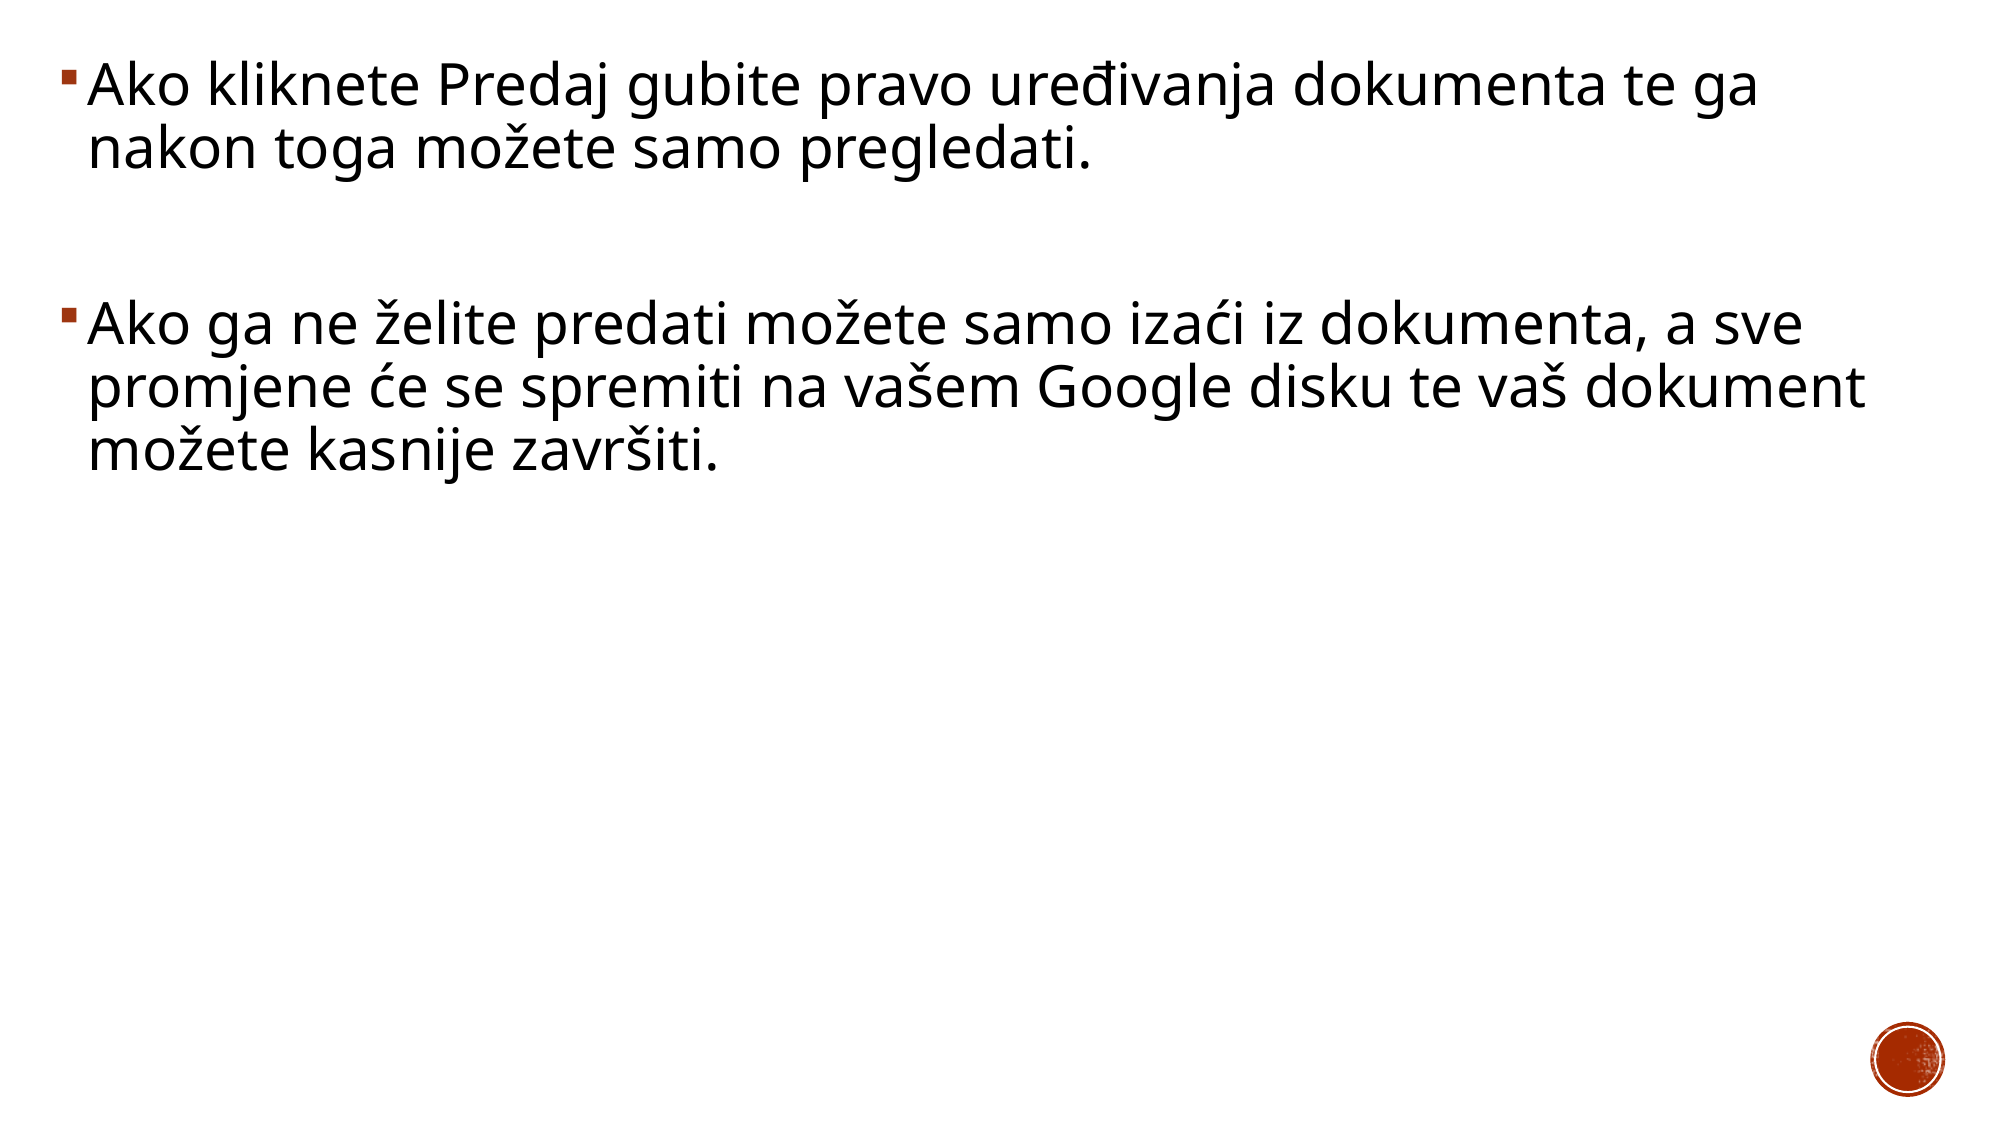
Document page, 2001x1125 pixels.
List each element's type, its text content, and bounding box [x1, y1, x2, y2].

list Ako kliknete Predaj gubite pravo uređivanja dokumenta te ga nakon toga možete samo pregledati. Ako ga ne želite predati možete samo izaći iz dokumenta, a sve promjene će se spremiti na vašem Google disku te vaš dokument možete kasnije završiti. [42, 48, 1911, 903]
